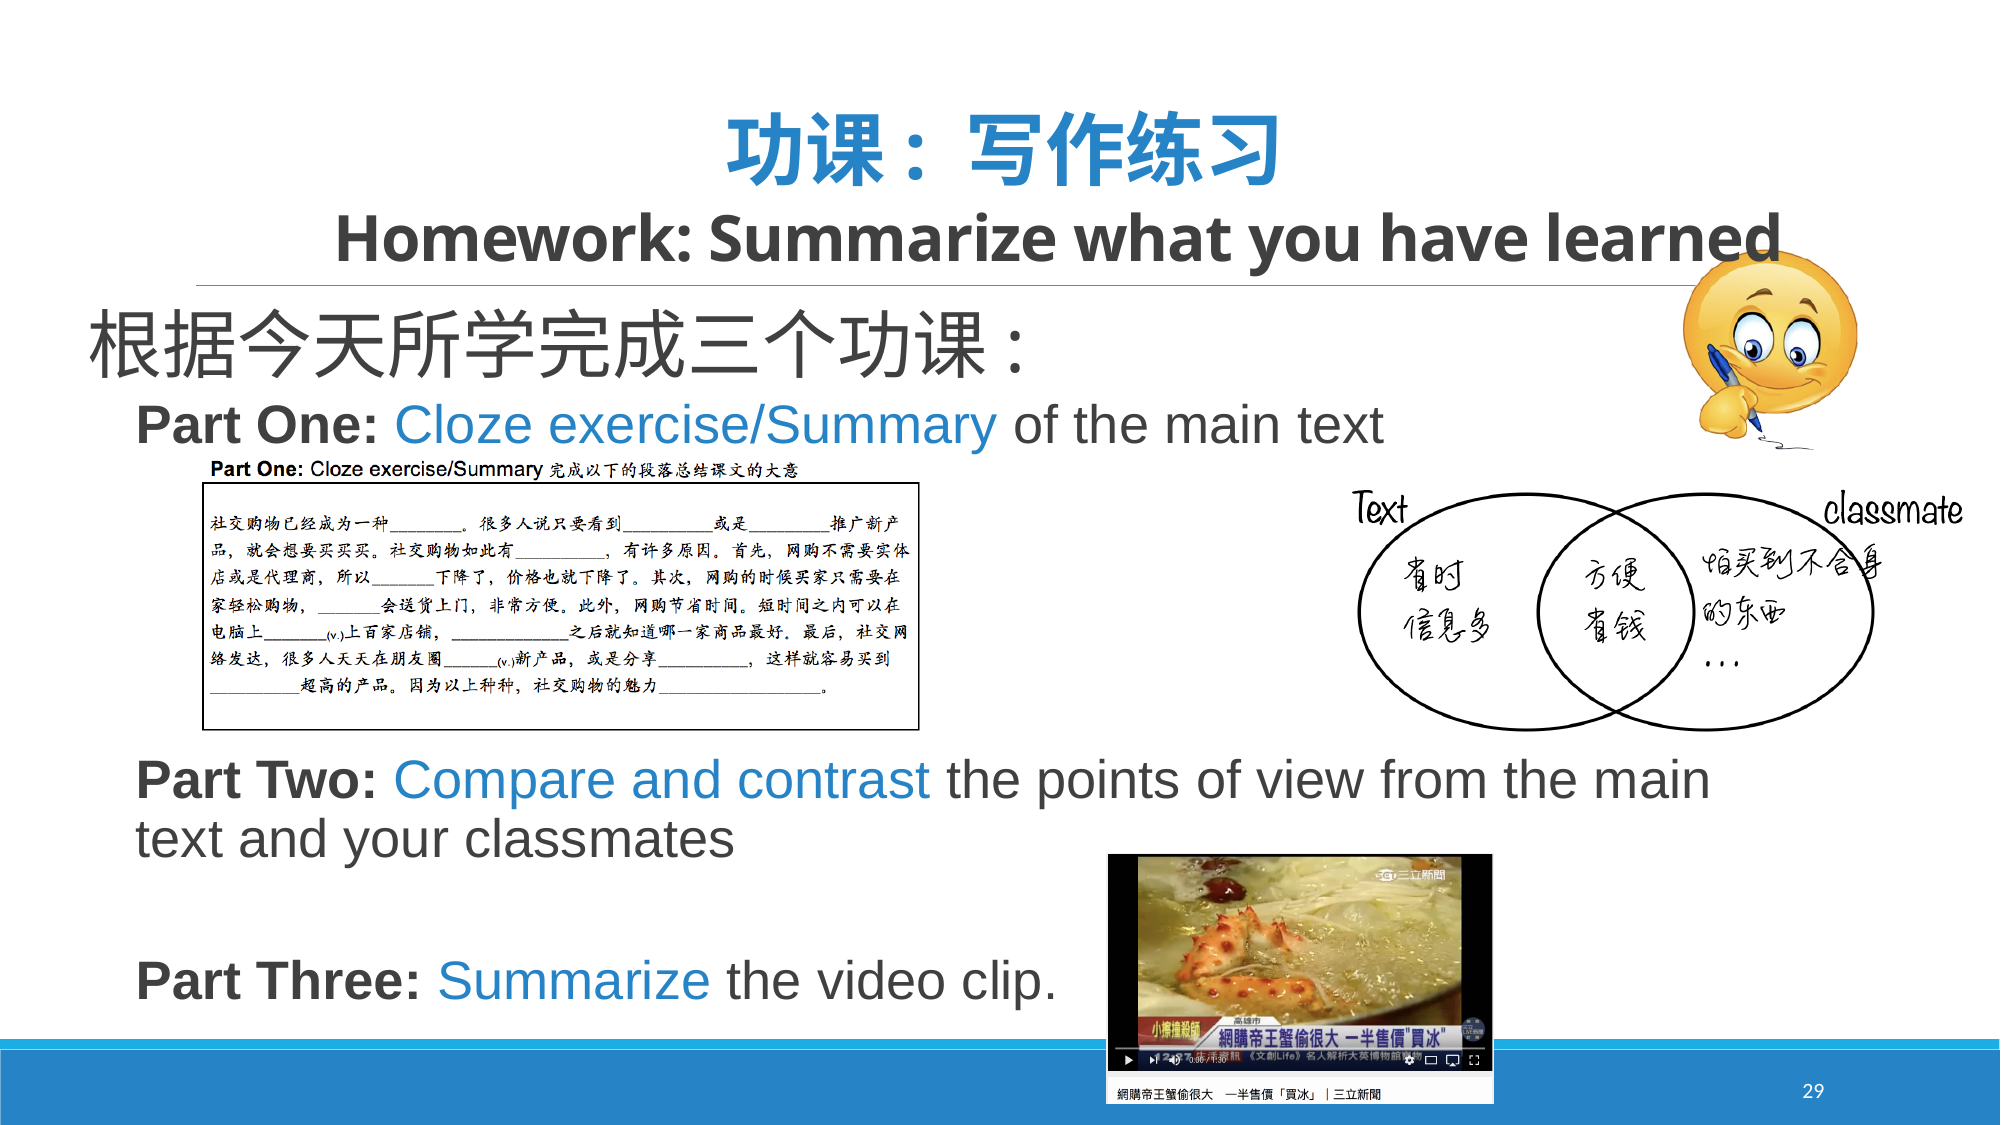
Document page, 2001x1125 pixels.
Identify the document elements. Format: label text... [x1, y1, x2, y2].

picture [179, 449, 931, 742]
picture [1105, 853, 1495, 1104]
list 根据今天所学完成三个功课: Part One: Cloze exercise/Summary of the main text Part Two: Compare and contrast the points of view from the main text and your classmates Part Three: Summarize the video clip. [87, 299, 1814, 1104]
slide_number 29 [1624, 1059, 1840, 1120]
picture [1334, 470, 1976, 742]
title 功课: 写作练习 Homework: Summarize what you have learned [180, 47, 1830, 285]
picture [1681, 249, 1858, 451]
